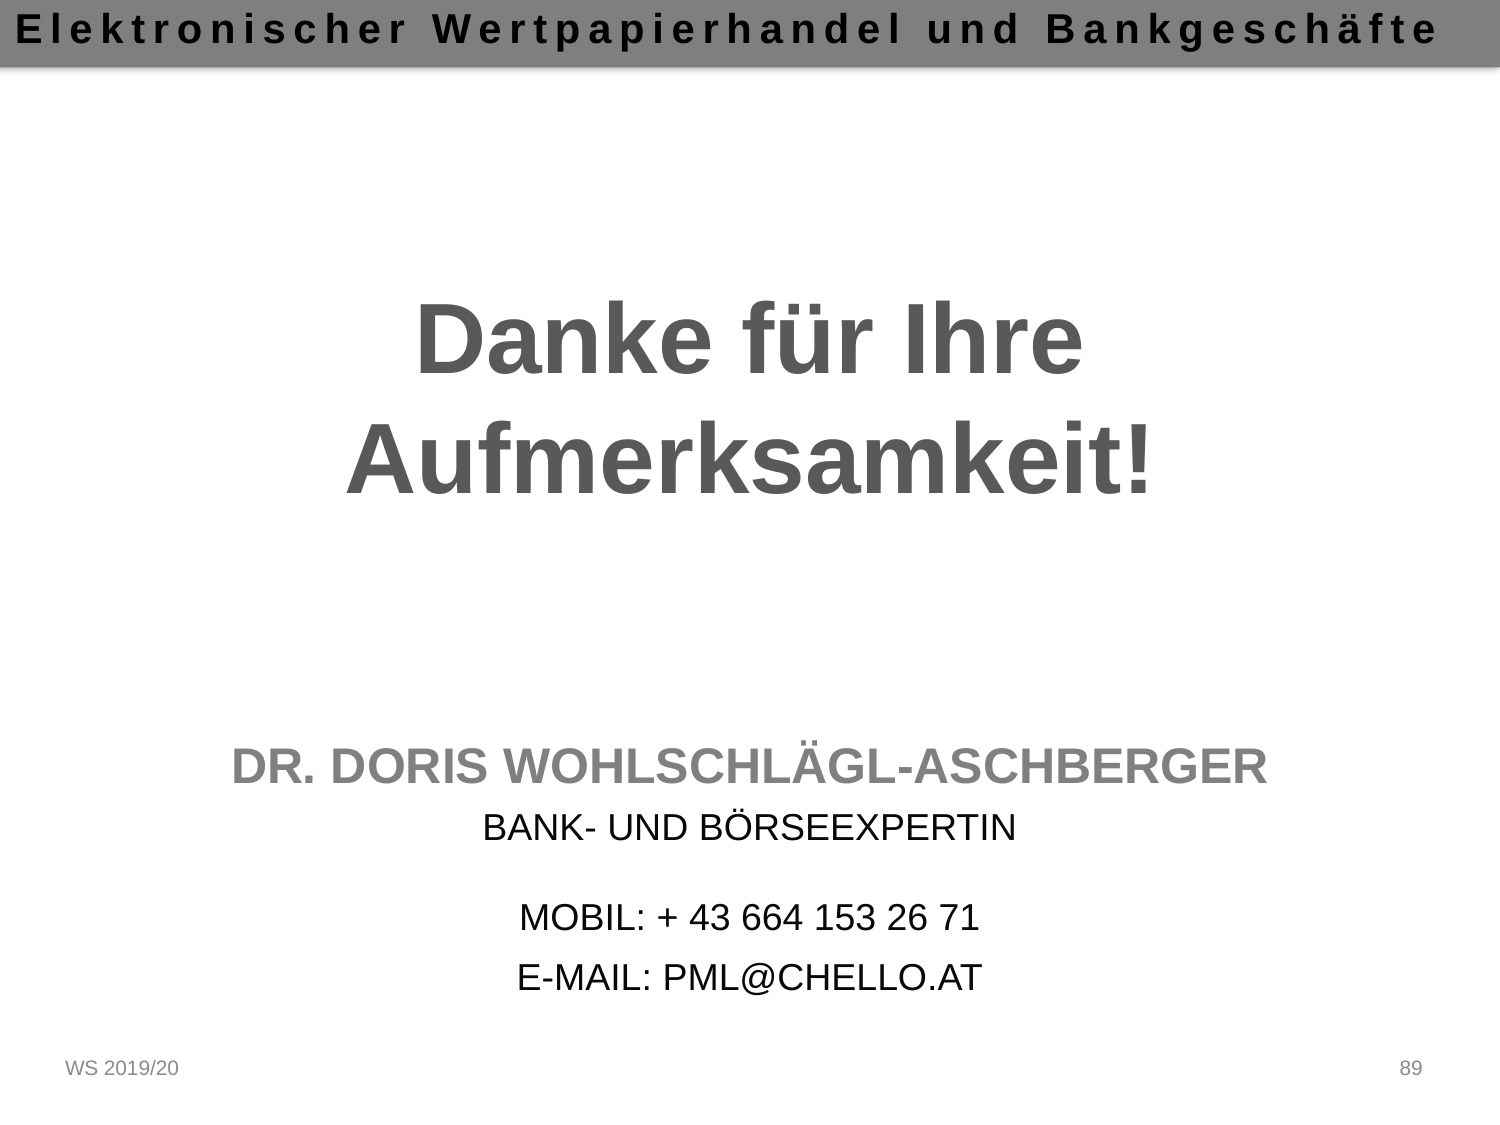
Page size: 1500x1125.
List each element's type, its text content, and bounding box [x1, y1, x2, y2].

text_box Dr. Doris Wohlschlägl-Aschberger Bank- und Börseexpertin Mobil: + 43 664 153 26 71 E-Mail: pml@chello.at [112, 733, 1388, 999]
text_box Danke für Ihre Aufmerksamkeit! [112, 199, 1388, 588]
